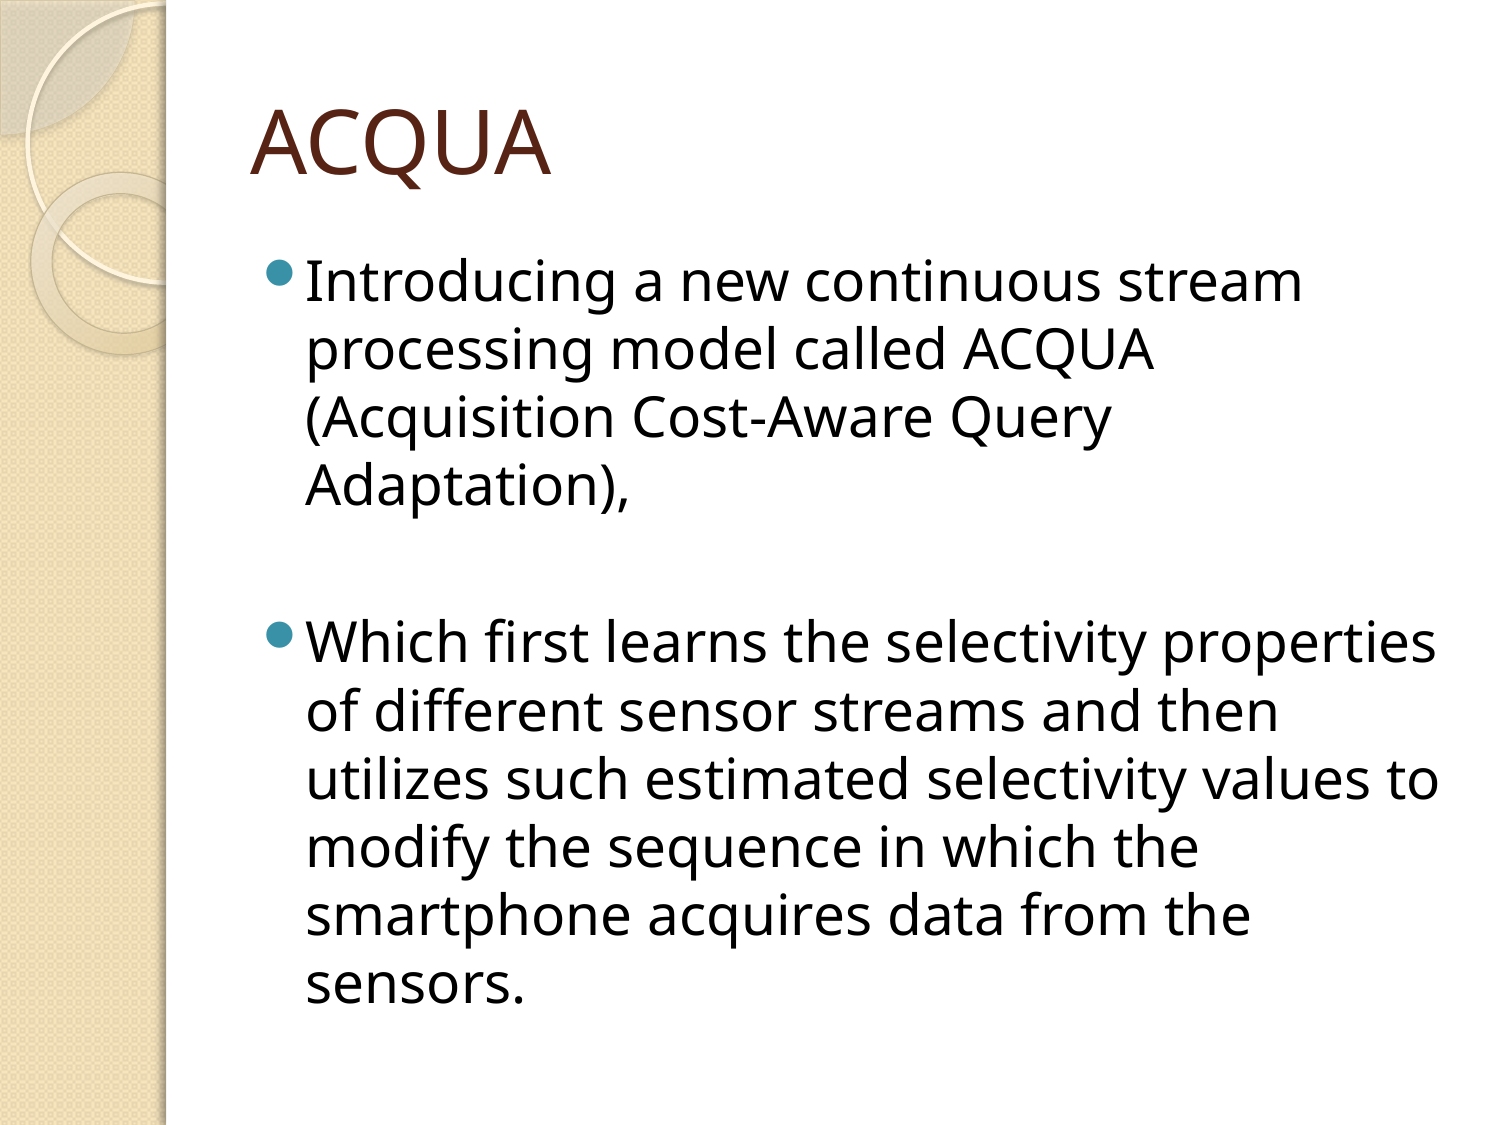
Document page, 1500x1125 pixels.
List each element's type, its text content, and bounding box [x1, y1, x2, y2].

title ACQUA [235, 45, 1466, 233]
list Introducing a new continuous stream processing model called ACQUA (Acquisition Cost-Aware Query Adaptation), Which first learns the selectivity properties of different sensor streams and then utilizes such estimated selectivity values to modify the sequence in which the smartphone acquires data from the sensors. [235, 237, 1466, 1025]
